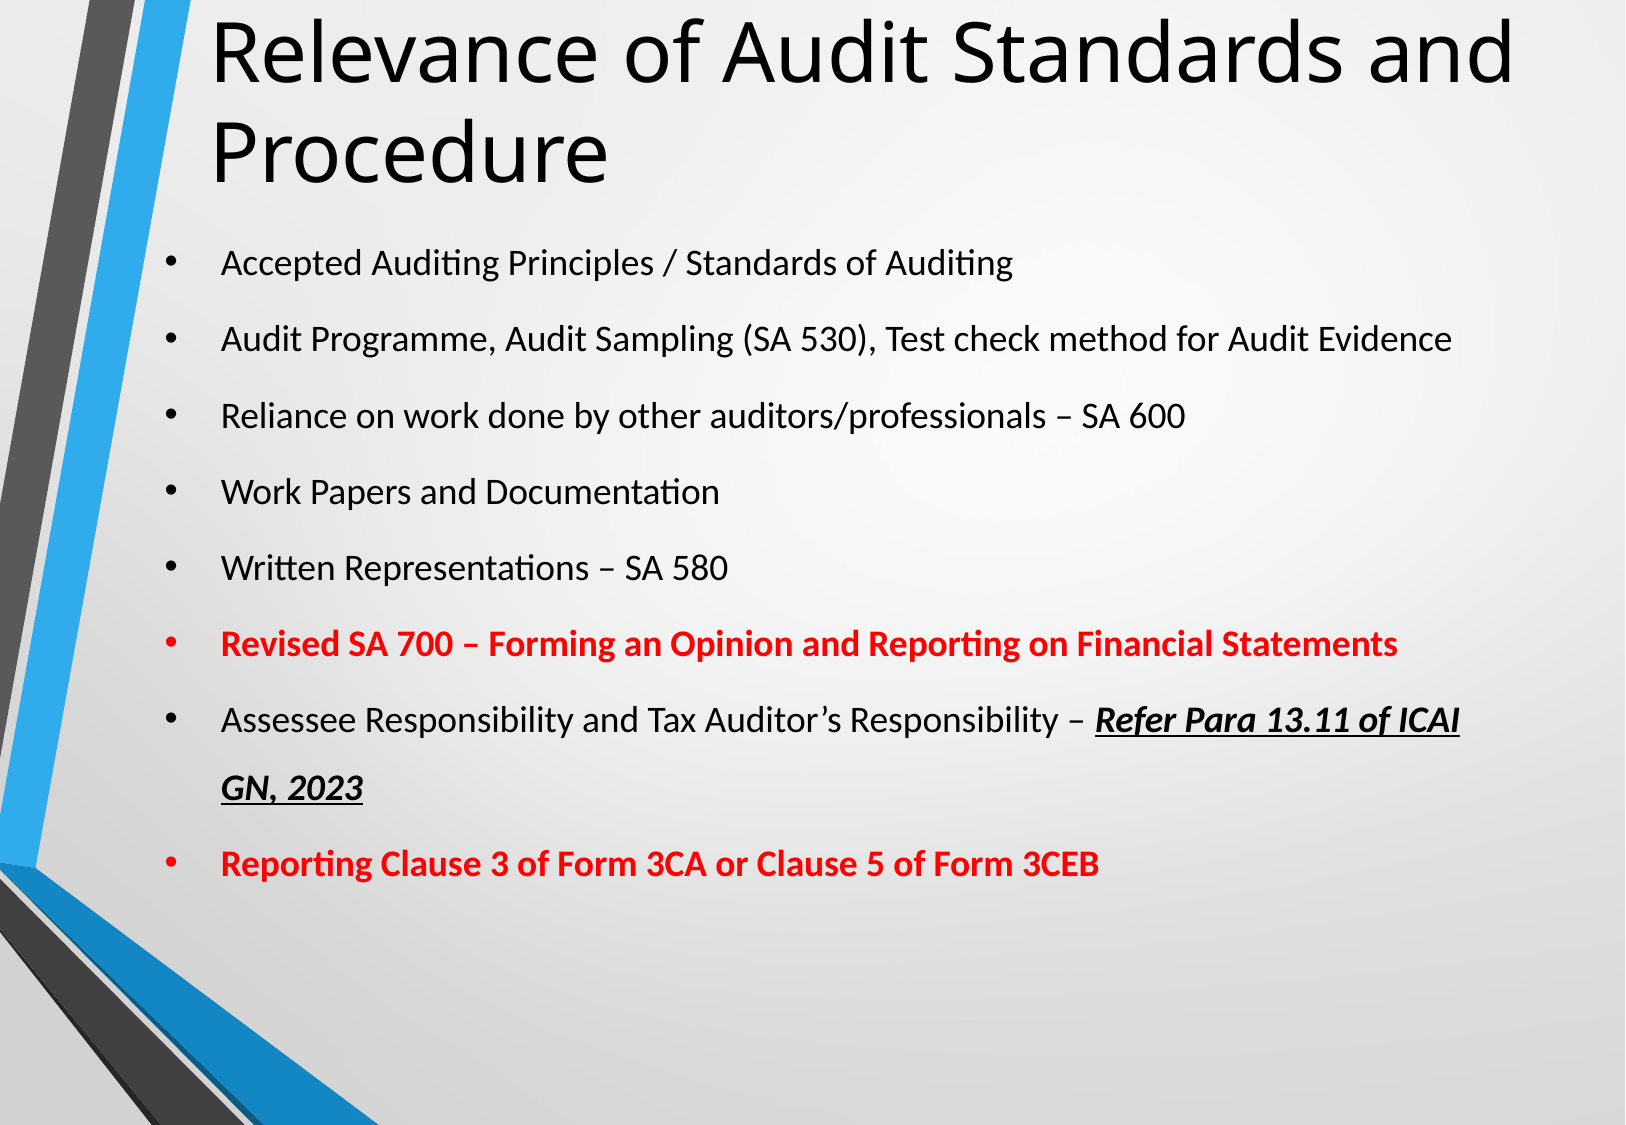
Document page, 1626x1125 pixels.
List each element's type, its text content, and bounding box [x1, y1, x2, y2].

title Relevance of Audit Standards and Procedure [207, 0, 1613, 199]
text_box Accepted Auditing Principles / Standards of Auditing Audit Programme, Audit Sampling (SA 530), Test check method for Audit Evidence Reliance on work done by other auditors/professionals – SA 600 Work Papers and Documentation Written Representations – SA 580 Revised SA 700 – Forming an Opinion and Reporting on Financial Statements Assessee Responsibility and Tax Auditor’s Responsibility – Refer Para 13.11 of ICAI GN, 2023 Reporting Clause 3 of Form 3CA or Clause 5 of Form 3CEB [162, 207, 1525, 942]
